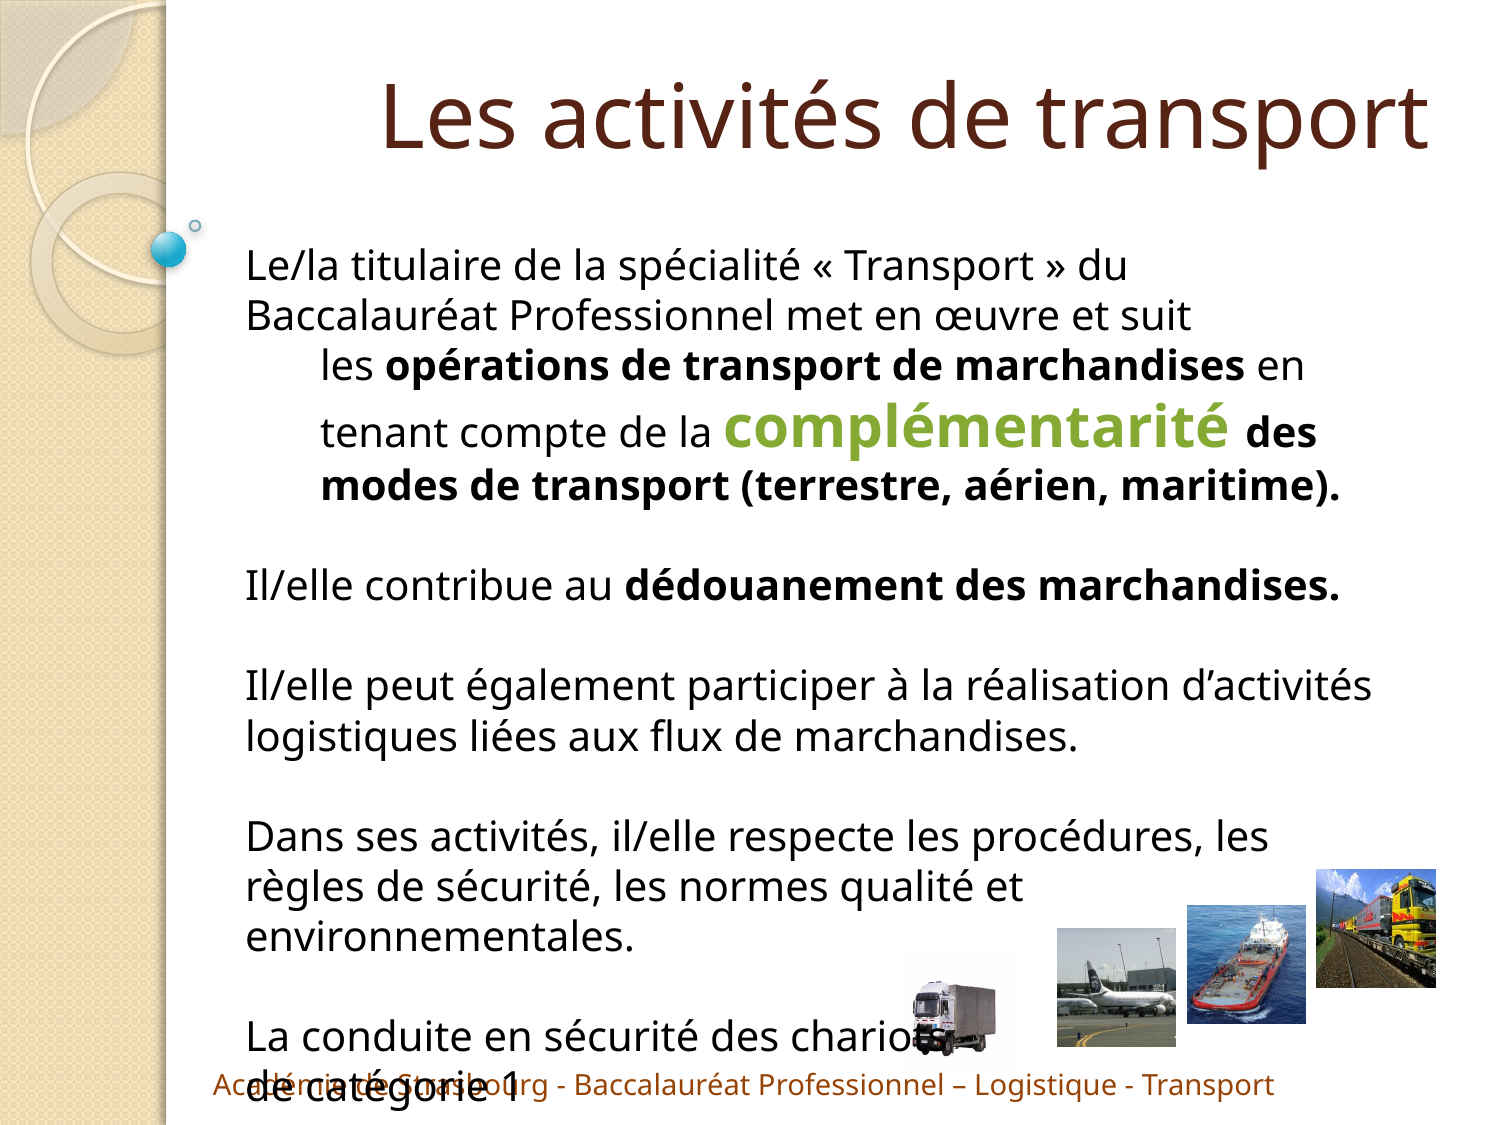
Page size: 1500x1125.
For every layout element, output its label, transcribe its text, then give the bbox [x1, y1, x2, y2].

picture [903, 951, 1022, 1071]
title Les activités de transport [230, 30, 1446, 195]
picture [1316, 869, 1436, 988]
picture [1056, 928, 1176, 1047]
text_box Le/la titulaire de la spécialité « Transport » du Baccalauréat Professionnel met en œuvre et suit les opérations de transport de marchandises en tenant compte de la complémentarité des modes de transport (terrestre, aérien, maritime). Il/elle contribue au dédouanement des marchandises. Il/elle peut également participer à la réalisation d’activités logistiques liées aux flux de marchandises. Dans ses activités, il/elle respecte les procédures, les règles de sécurité, les normes qualité et environnementales. La conduite en sécurité des chariots de catégorie 1 [230, 231, 1400, 1125]
picture [1186, 904, 1306, 1024]
